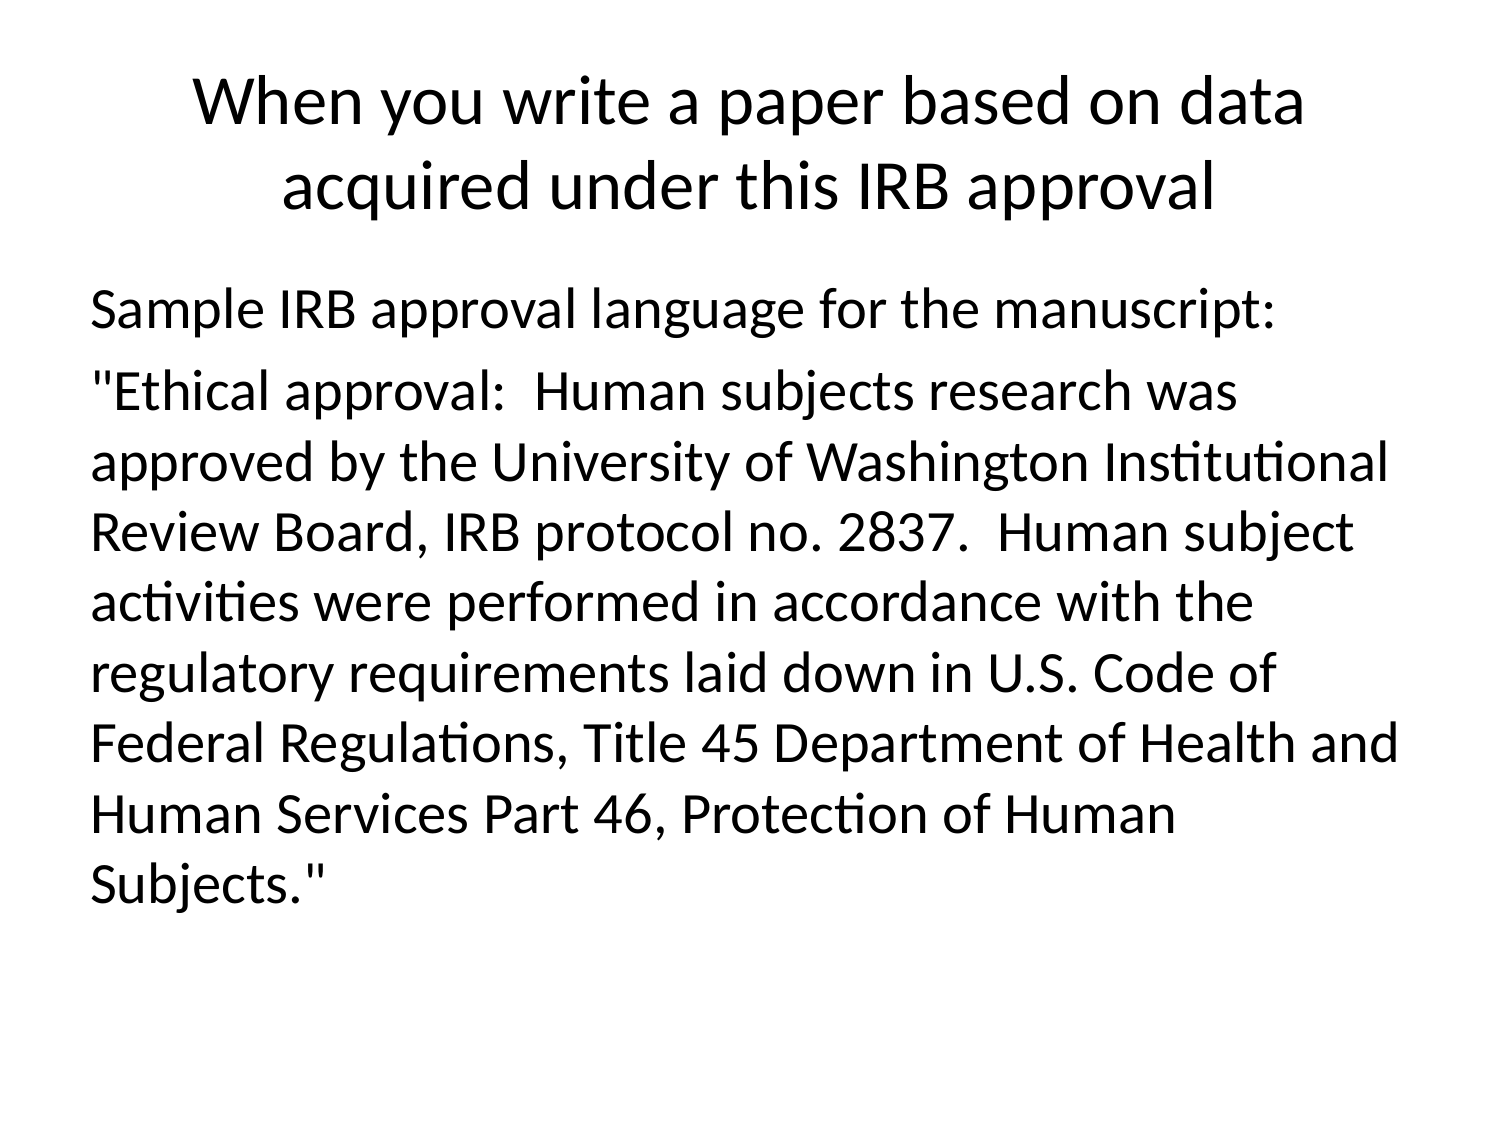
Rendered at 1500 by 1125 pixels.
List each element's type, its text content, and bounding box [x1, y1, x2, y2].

list Sample IRB approval language for the manuscript: "Ethical approval: Human subjects research was approved by the University of Washington Institutional Review Board, IRB protocol no. 2837. Human subject activities were performed in accordance with the regulatory requirements laid down in U.S. Code of Federal Regulations, Title 45 Department of Health and Human Services Part 46, Protection of Human Subjects." [75, 262, 1425, 1005]
title When you write a paper based on data acquired under this IRB approval [75, 45, 1425, 233]
